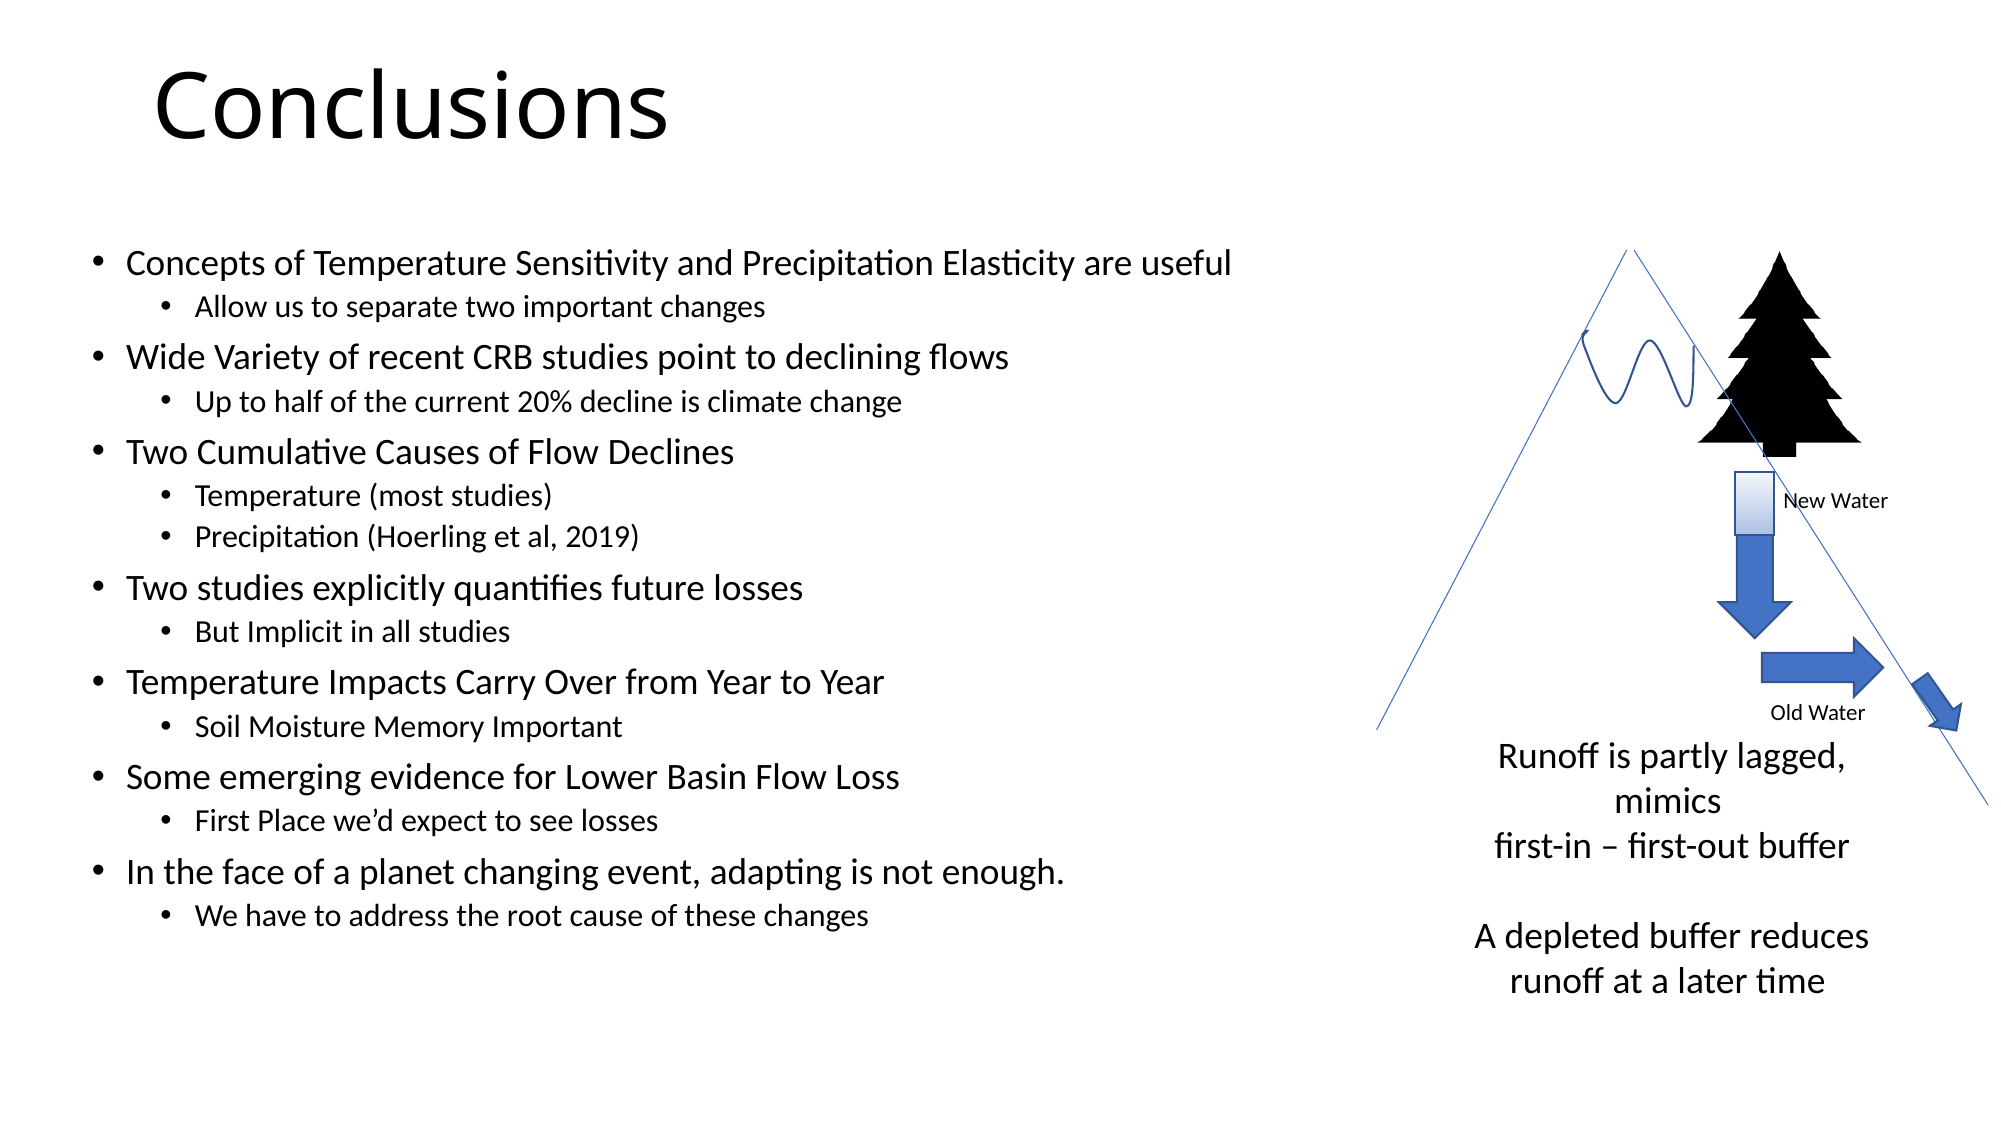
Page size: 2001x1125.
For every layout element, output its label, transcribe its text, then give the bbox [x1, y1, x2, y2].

title Conclusions [137, 0, 1863, 218]
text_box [1634, 249, 1989, 806]
list Concepts of Temperature Sensitivity and Precipitation Elasticity are useful Allow us to separate two important changes Wide Variety of recent CRB studies point to declining flows Up to half of the current 20% decline is climate change Two Cumulative Causes of Flow Declines Temperature (most studies) Precipitation (Hoerling et al, 2019) Two studies explicitly quantifies future losses But Implicit in all studies Temperature Impacts Carry Over from Year to Year Soil Moisture Memory Important Some emerging evidence for Lower Basin Flow Loss First Place we’d expect to see losses In the face of a planet changing event, adapting is not enough. We have to address the root cause of these changes [76, 235, 1802, 950]
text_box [1376, 249, 1627, 730]
text_box [1627, 339, 1634, 390]
text_box Runoff is partly lagged, mimics first-in – first-out buffer A depleted buffer reduces runoff at a later time [1449, 723, 1895, 1009]
